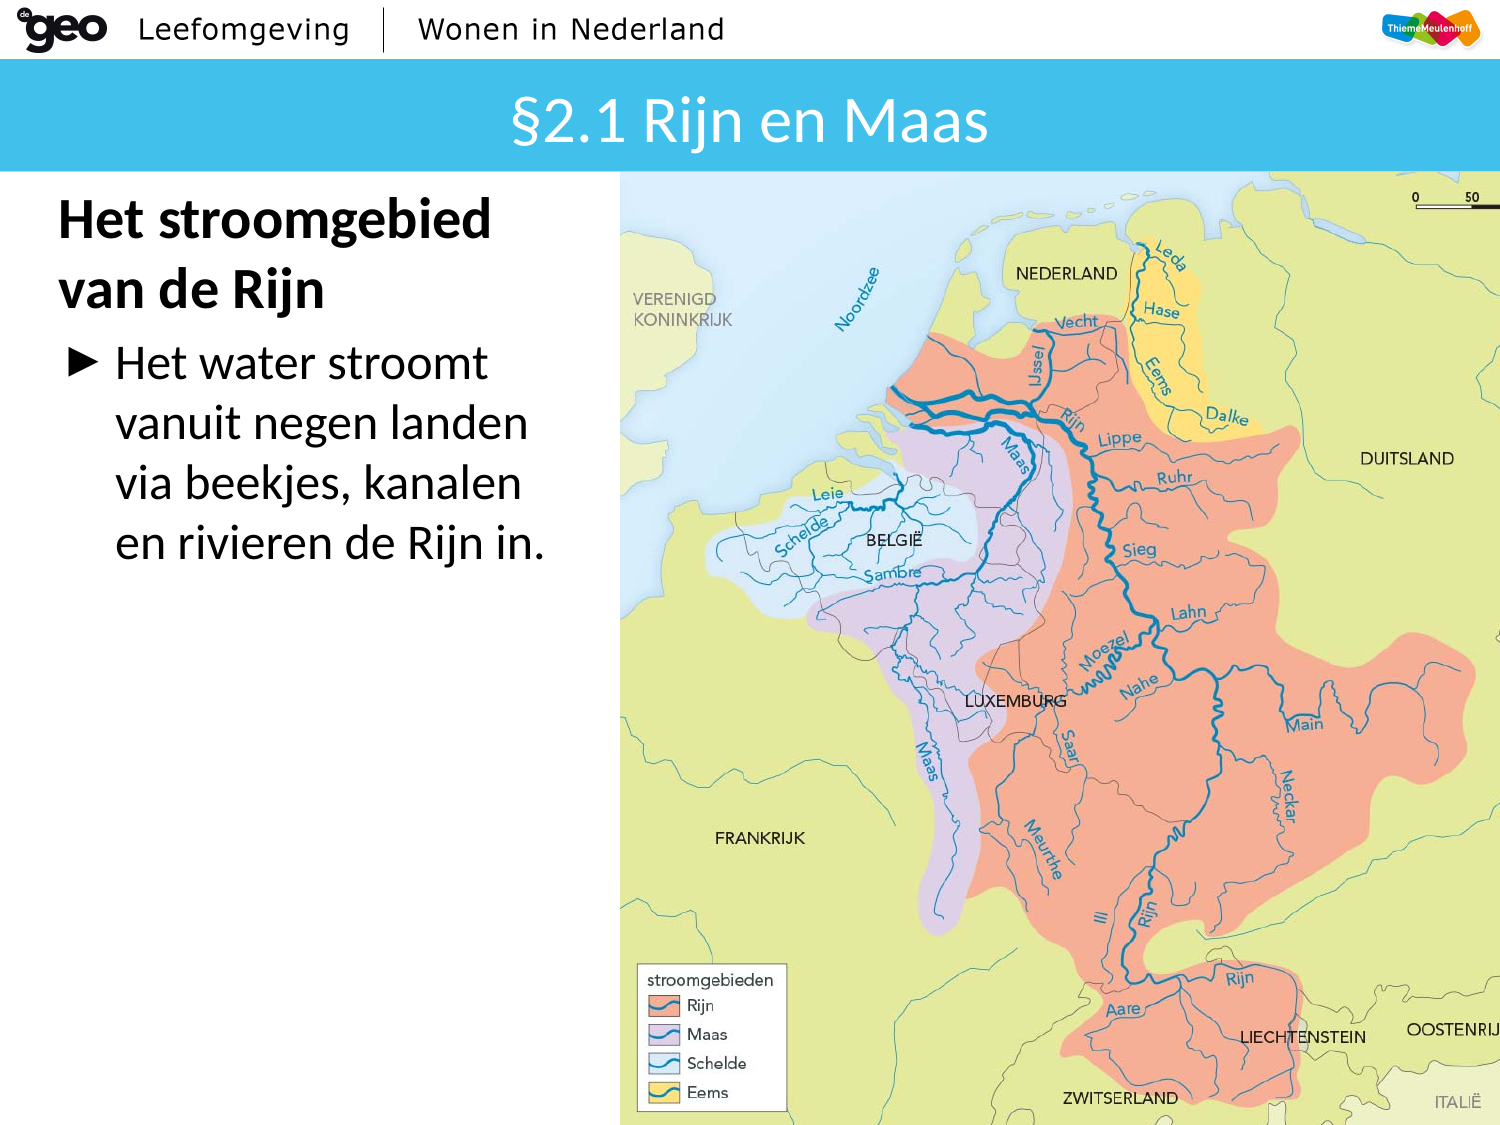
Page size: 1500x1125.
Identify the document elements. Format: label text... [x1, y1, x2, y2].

picture [0, 0, 1500, 61]
picture [0, 171, 1500, 1125]
text_box Het stroomgebied van de Rijn Het water stroomt vanuit negen landen via beekjes, kanalen en rivieren de Rijn in. [0, 172, 597, 1076]
title §2.1 Rijn en Maas [0, 61, 1500, 173]
